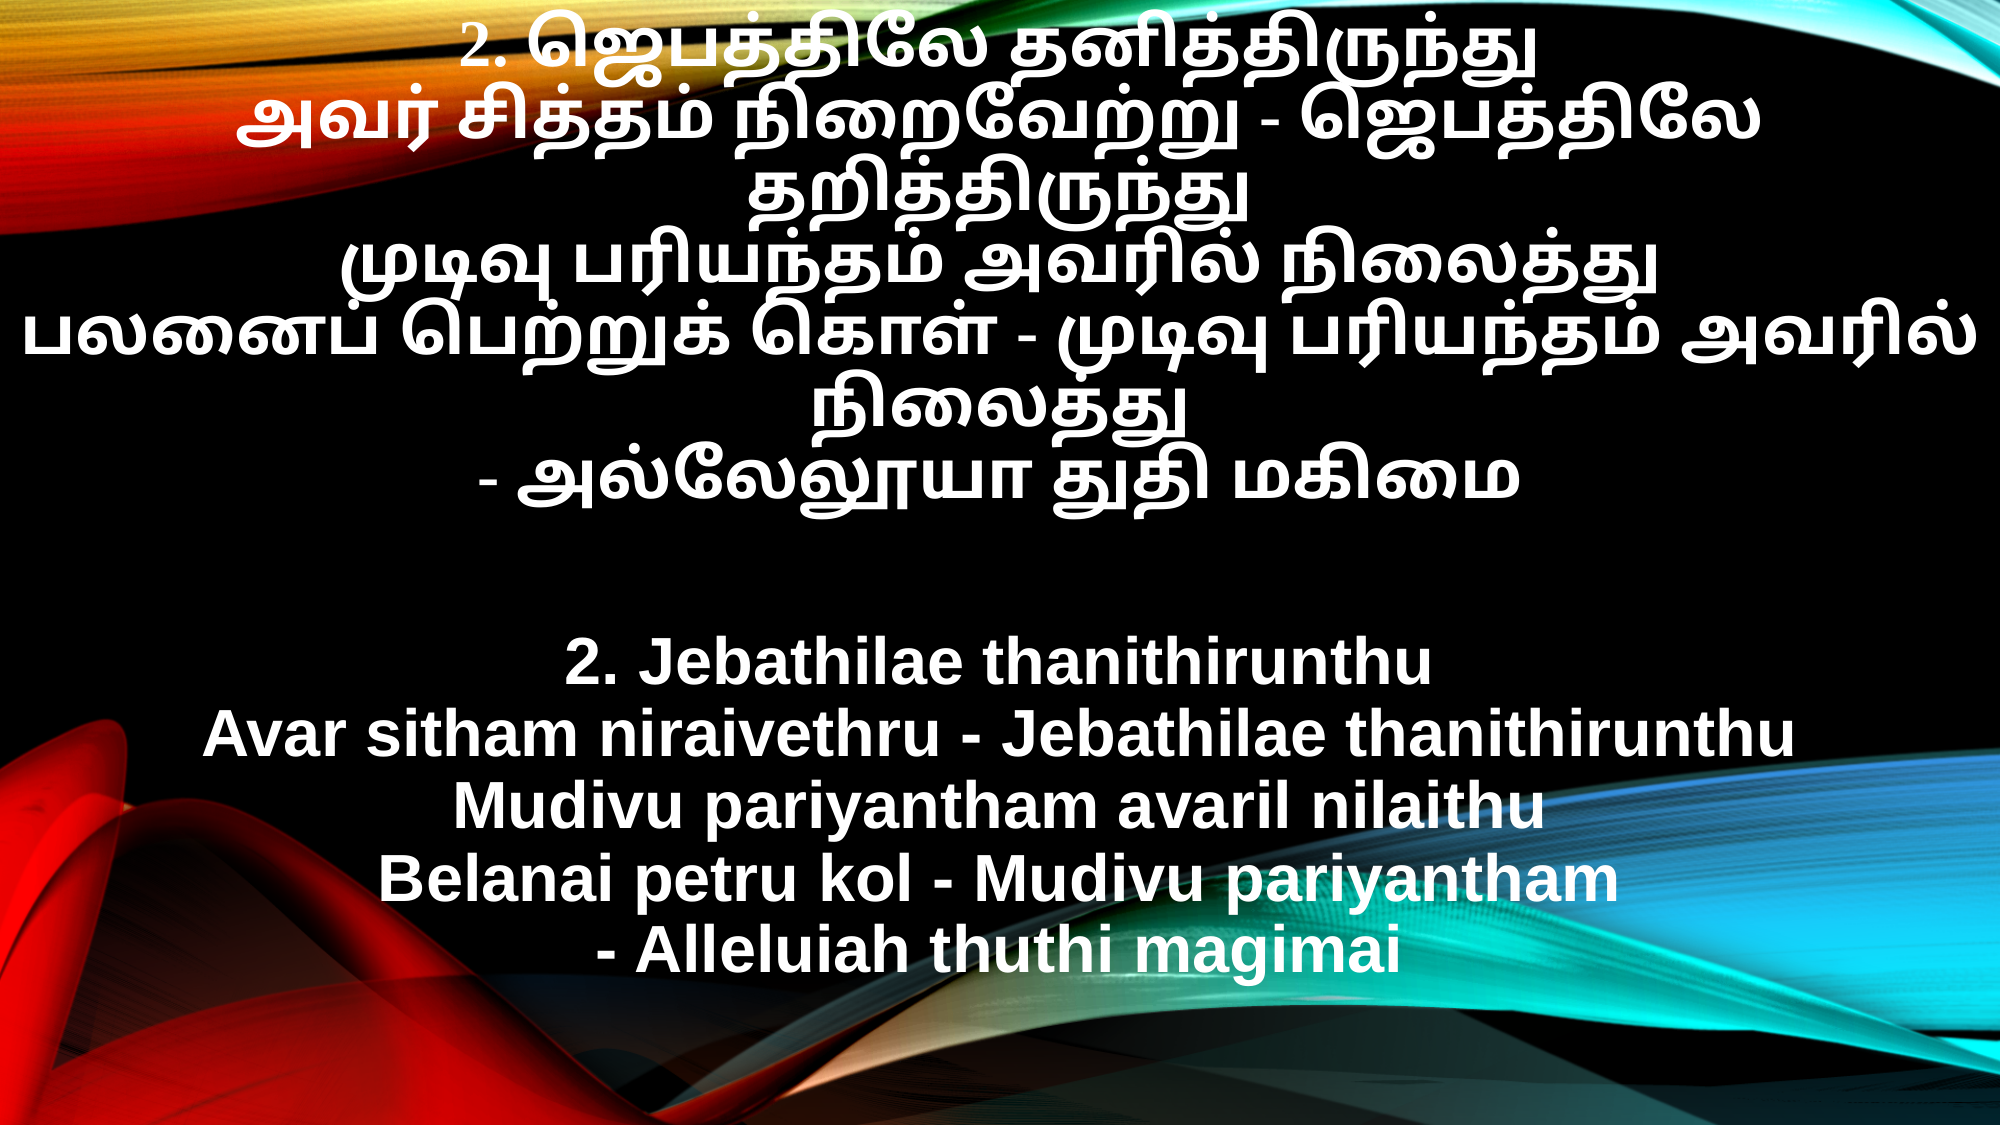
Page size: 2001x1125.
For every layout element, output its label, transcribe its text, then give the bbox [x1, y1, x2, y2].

subtitle 2. ஜெபத்திலே தனித்திருந்து அவர் சித்தம் நிறைவேற்று - ஜெபத்திலே தறித்திருந்து முடிவு பரியந்தம் அவரில் நிலைத்து பலனைப் பெற்றுக் கொள் - முடிவு பரியந்தம் அவரில் நிலைத்து - அல்லேலூயா துதி மகிமை 2. Jebathilae thanithirunthu Avar sitham niraivethru - Jebathilae thanithirunthu Mudivu pariyantham avaril nilaithu Belanai petru kol - Mudivu pariyantham - Alleluiah thuthi magimai [0, 1, 2000, 1125]
